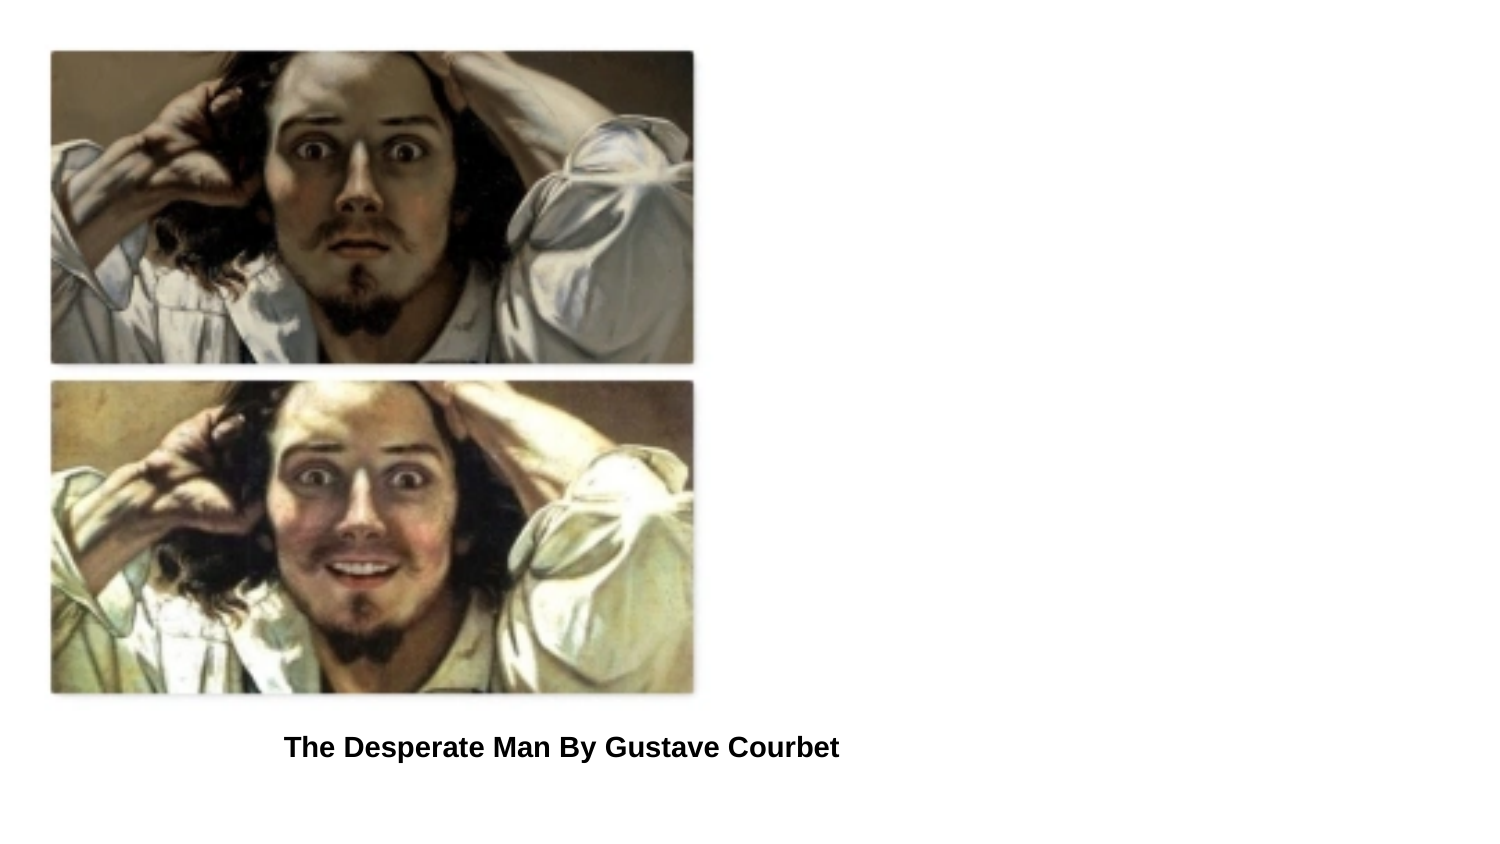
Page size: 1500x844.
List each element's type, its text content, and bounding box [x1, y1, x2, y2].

text_box The Desperate Man By Gustave Courbet [269, 721, 1019, 772]
picture [24, 24, 722, 722]
